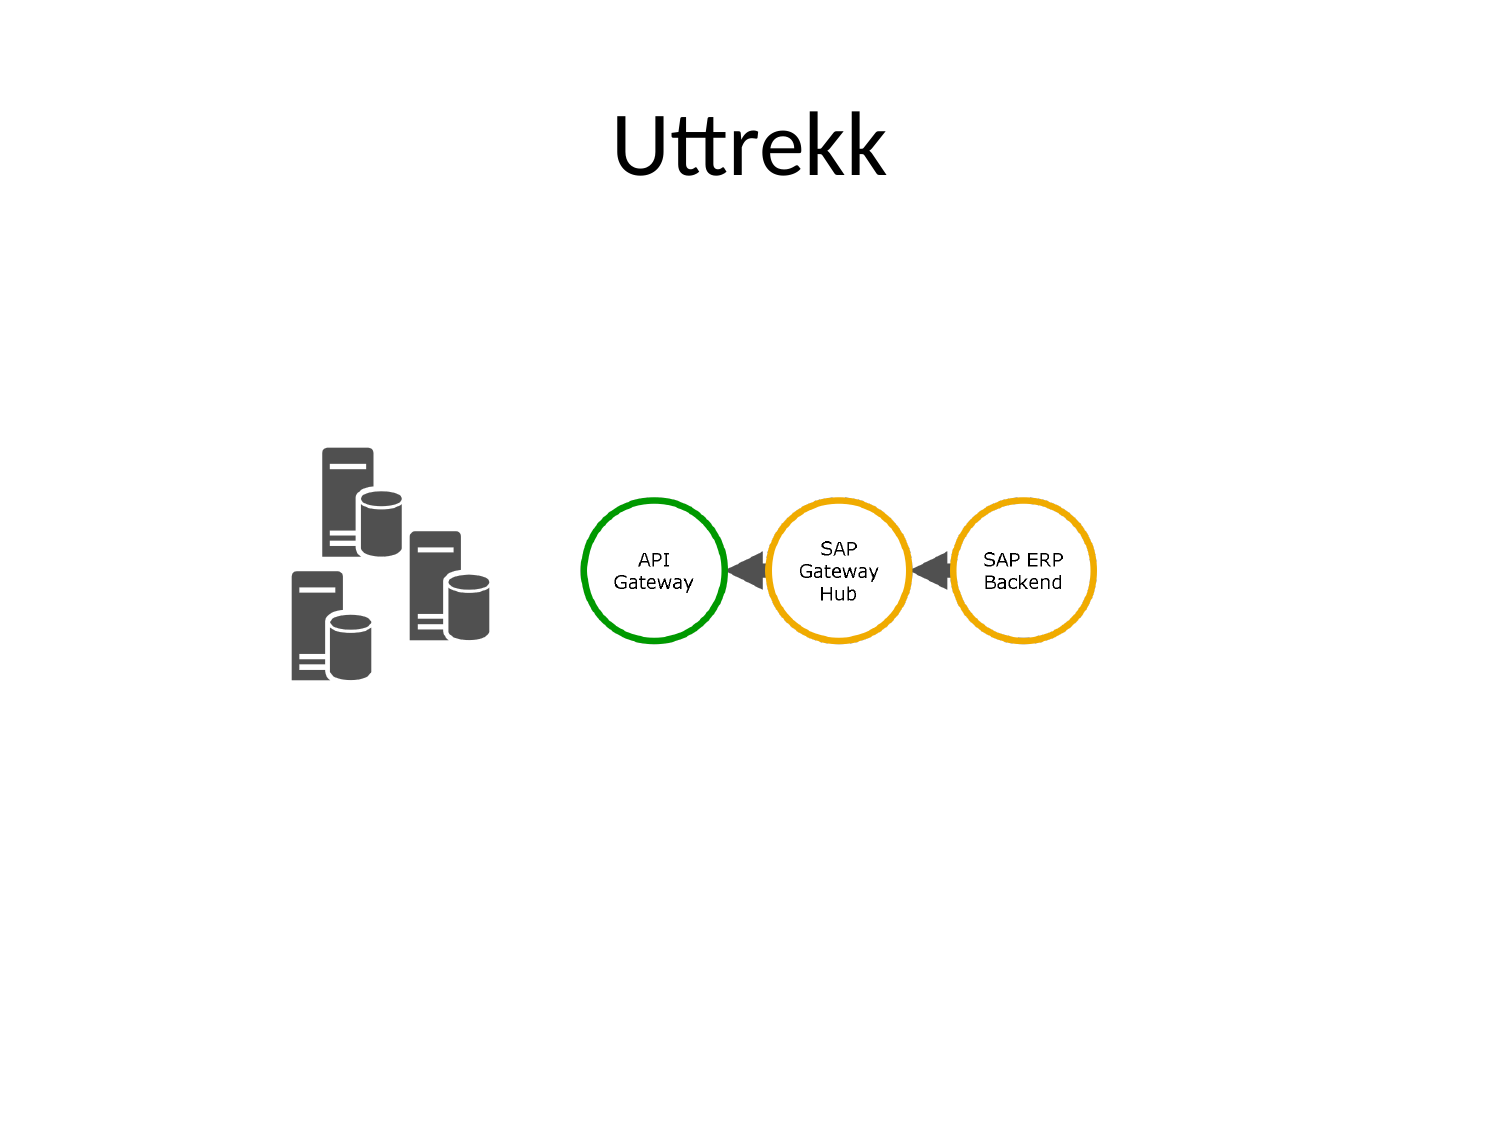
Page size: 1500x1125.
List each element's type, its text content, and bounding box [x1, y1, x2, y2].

title Uttrekk [75, 45, 1425, 233]
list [290, 446, 1097, 682]
